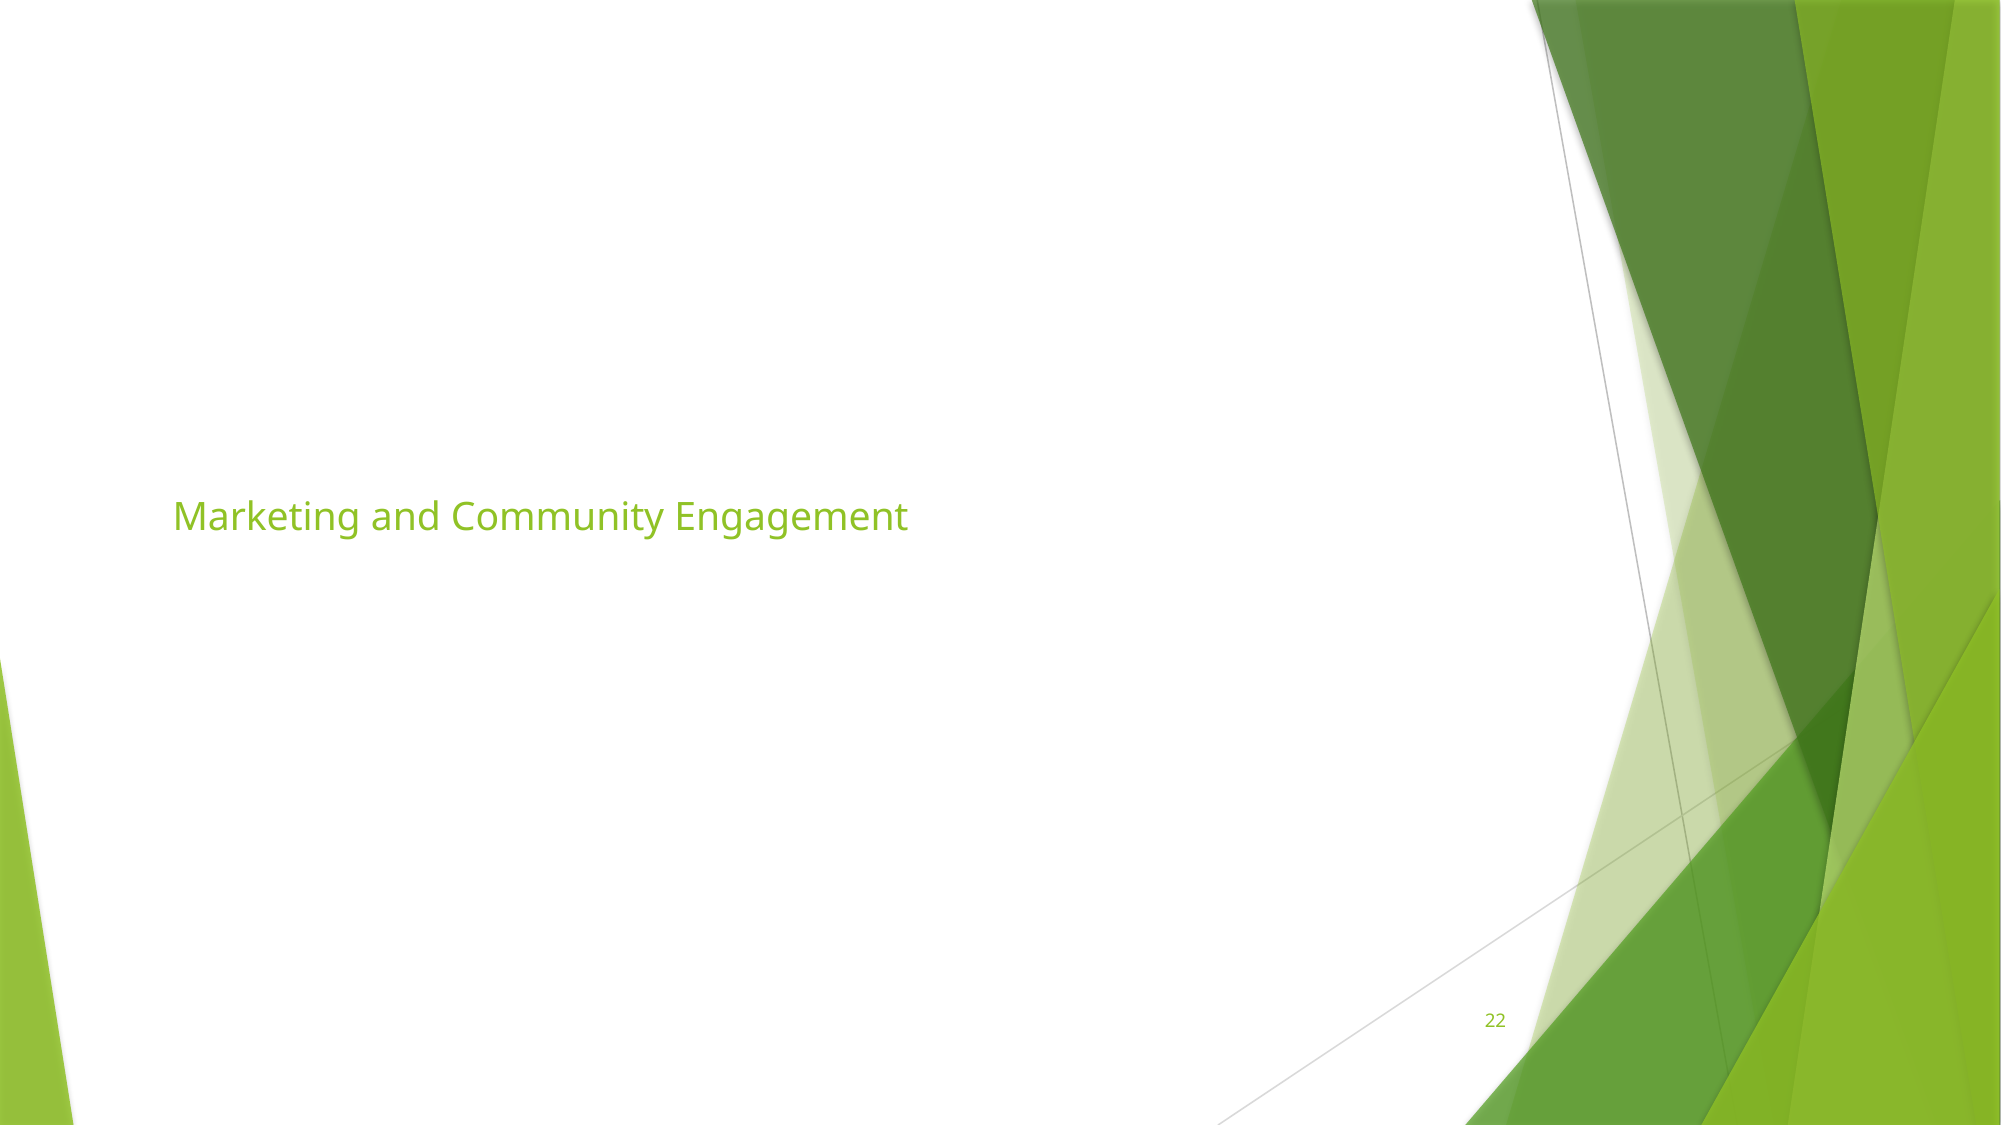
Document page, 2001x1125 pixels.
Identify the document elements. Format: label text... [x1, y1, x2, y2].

slide_number 22 [1409, 991, 1522, 1051]
title Marketing and Community Engagement [157, 434, 1500, 546]
